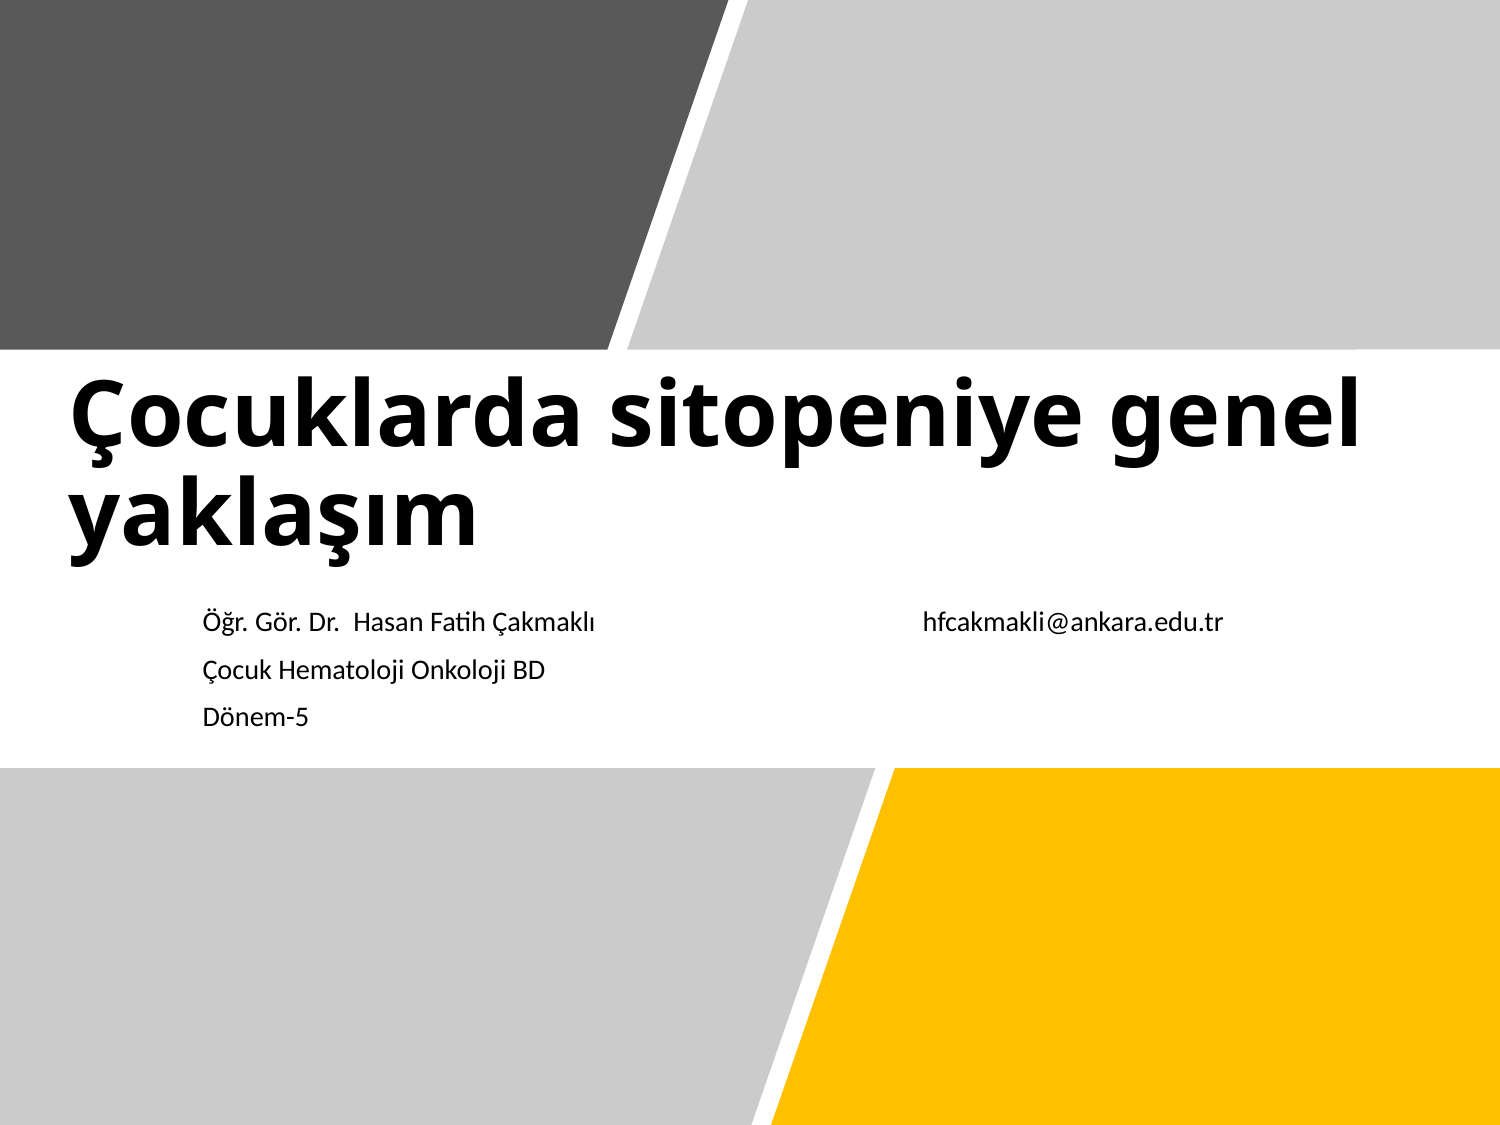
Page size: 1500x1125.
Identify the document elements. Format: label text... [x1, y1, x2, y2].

text_box [769, 767, 1500, 1125]
subtitle Öğr. Gör. Dr. Hasan Fatih Çakmaklı hfcakmakli@ankara.edu.tr Çocuk Hematoloji Onkoloji BD Dönem-5 [187, 600, 1313, 742]
title Çocuklarda sitopeniye genel yaklaşım [53, 277, 1475, 574]
text_box [755, 767, 893, 1125]
text_box [0, 0, 730, 351]
text_box [0, 767, 877, 1125]
text_box [625, 0, 1500, 351]
